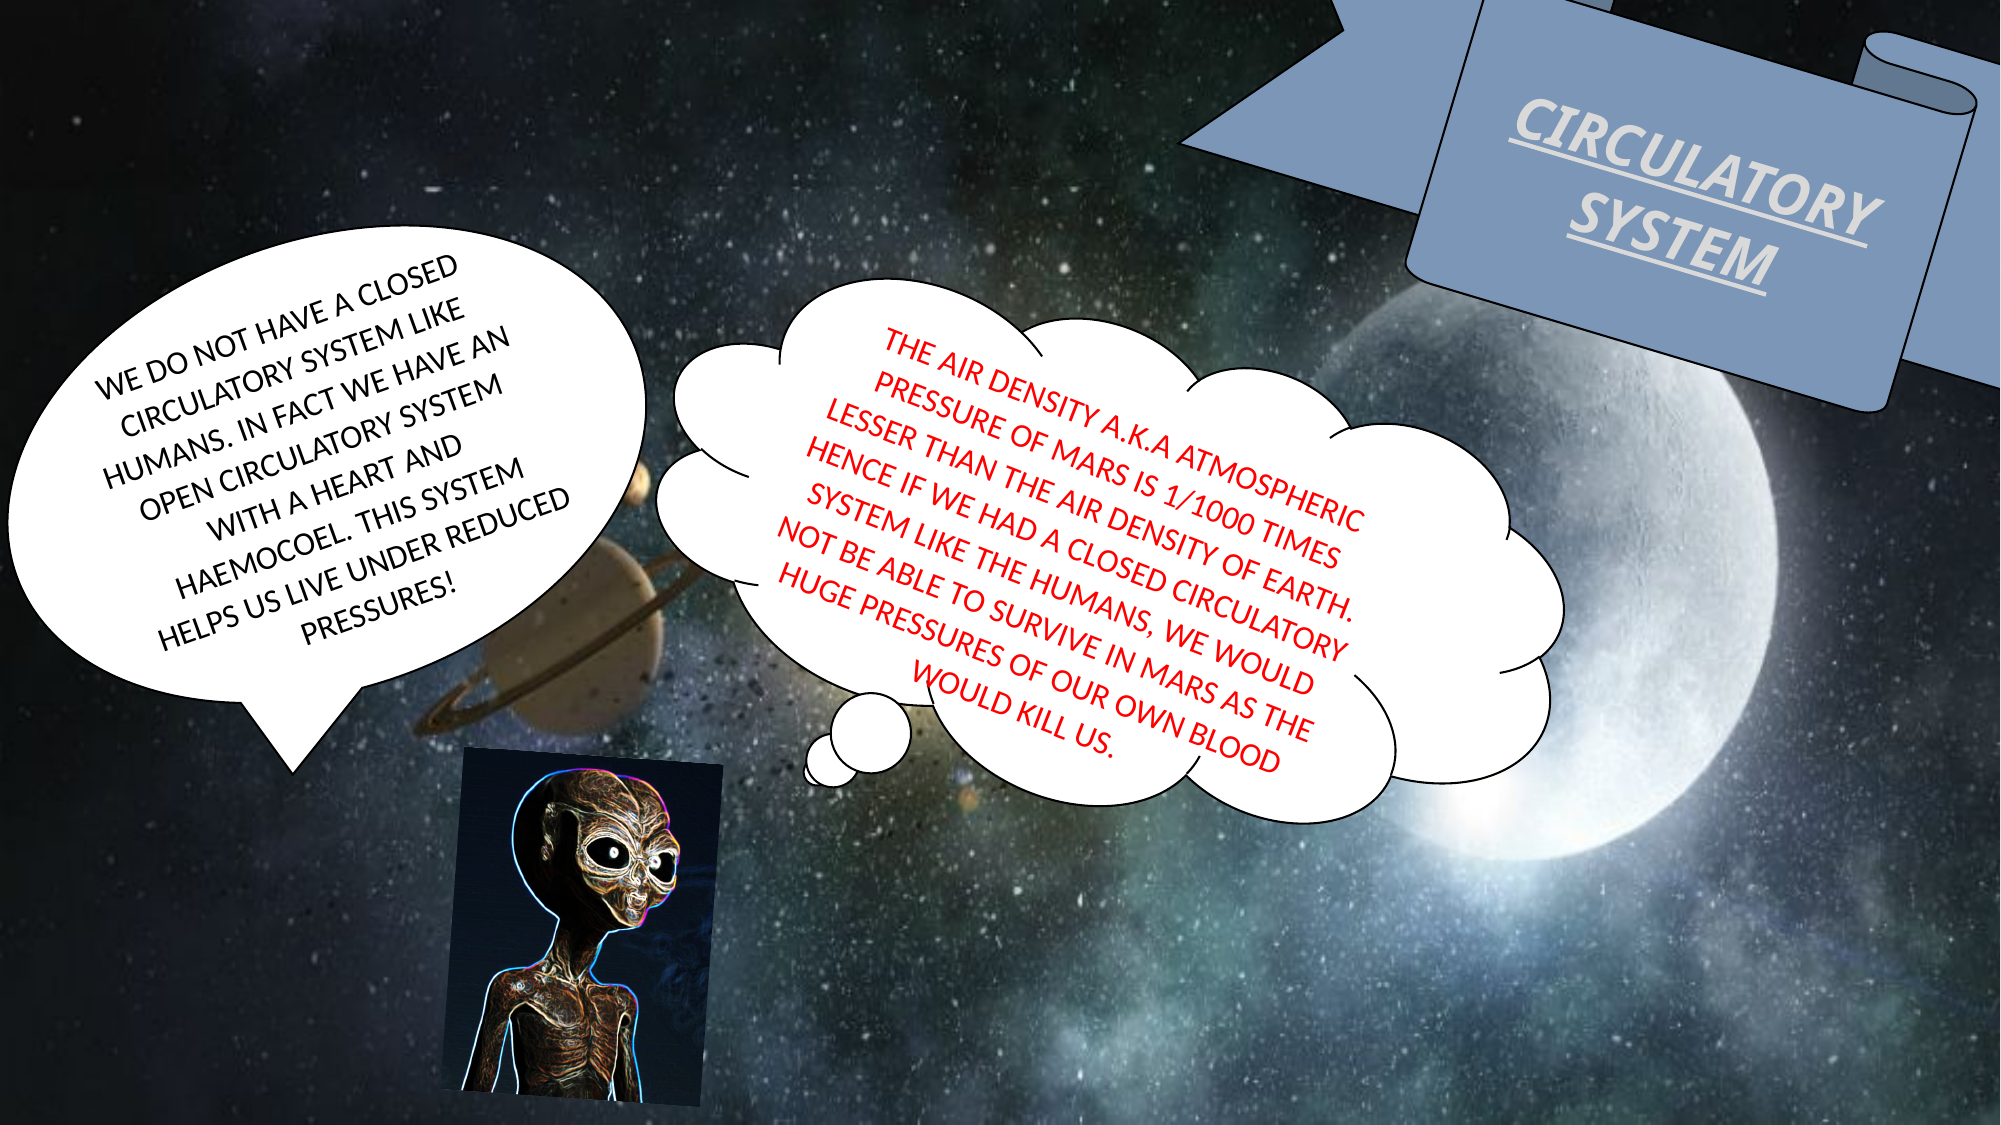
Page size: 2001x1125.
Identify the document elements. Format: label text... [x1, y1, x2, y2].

text_box THE AIR DENSITY A.K.A ATMOSPHERIC PRESSURE OF MARS IS 1/1000 TIMES LESSER THAN THE AIR DENSITY OF EARTH. HENCE IF WE HAD A CLOSED CIRCULATORY SYSTEM LIKE THE HUMANS, WE WOULD NOT BE ABLE TO SURVIVE IN MARS AS THE HUGE PRESSURES OF OUR OWN BLOOD WOULD KILL US. [656, 278, 1564, 824]
text_box WE DO NOT HAVE A CLOSED CIRCULATORY SYSTEM LIKE HUMANS. IN FACT WE HAVE AN OPEN CIRCULATORY SYSTEM WITH A HEART AND HAEMOCOEL. THIS SYSTEM HELPS US LIVE UNDER REDUCED PRESSURES! [7, 225, 647, 775]
picture [0, 0, 2001, 1125]
text_box CIRCULATORY SYSTEM [1175, 0, 2000, 414]
